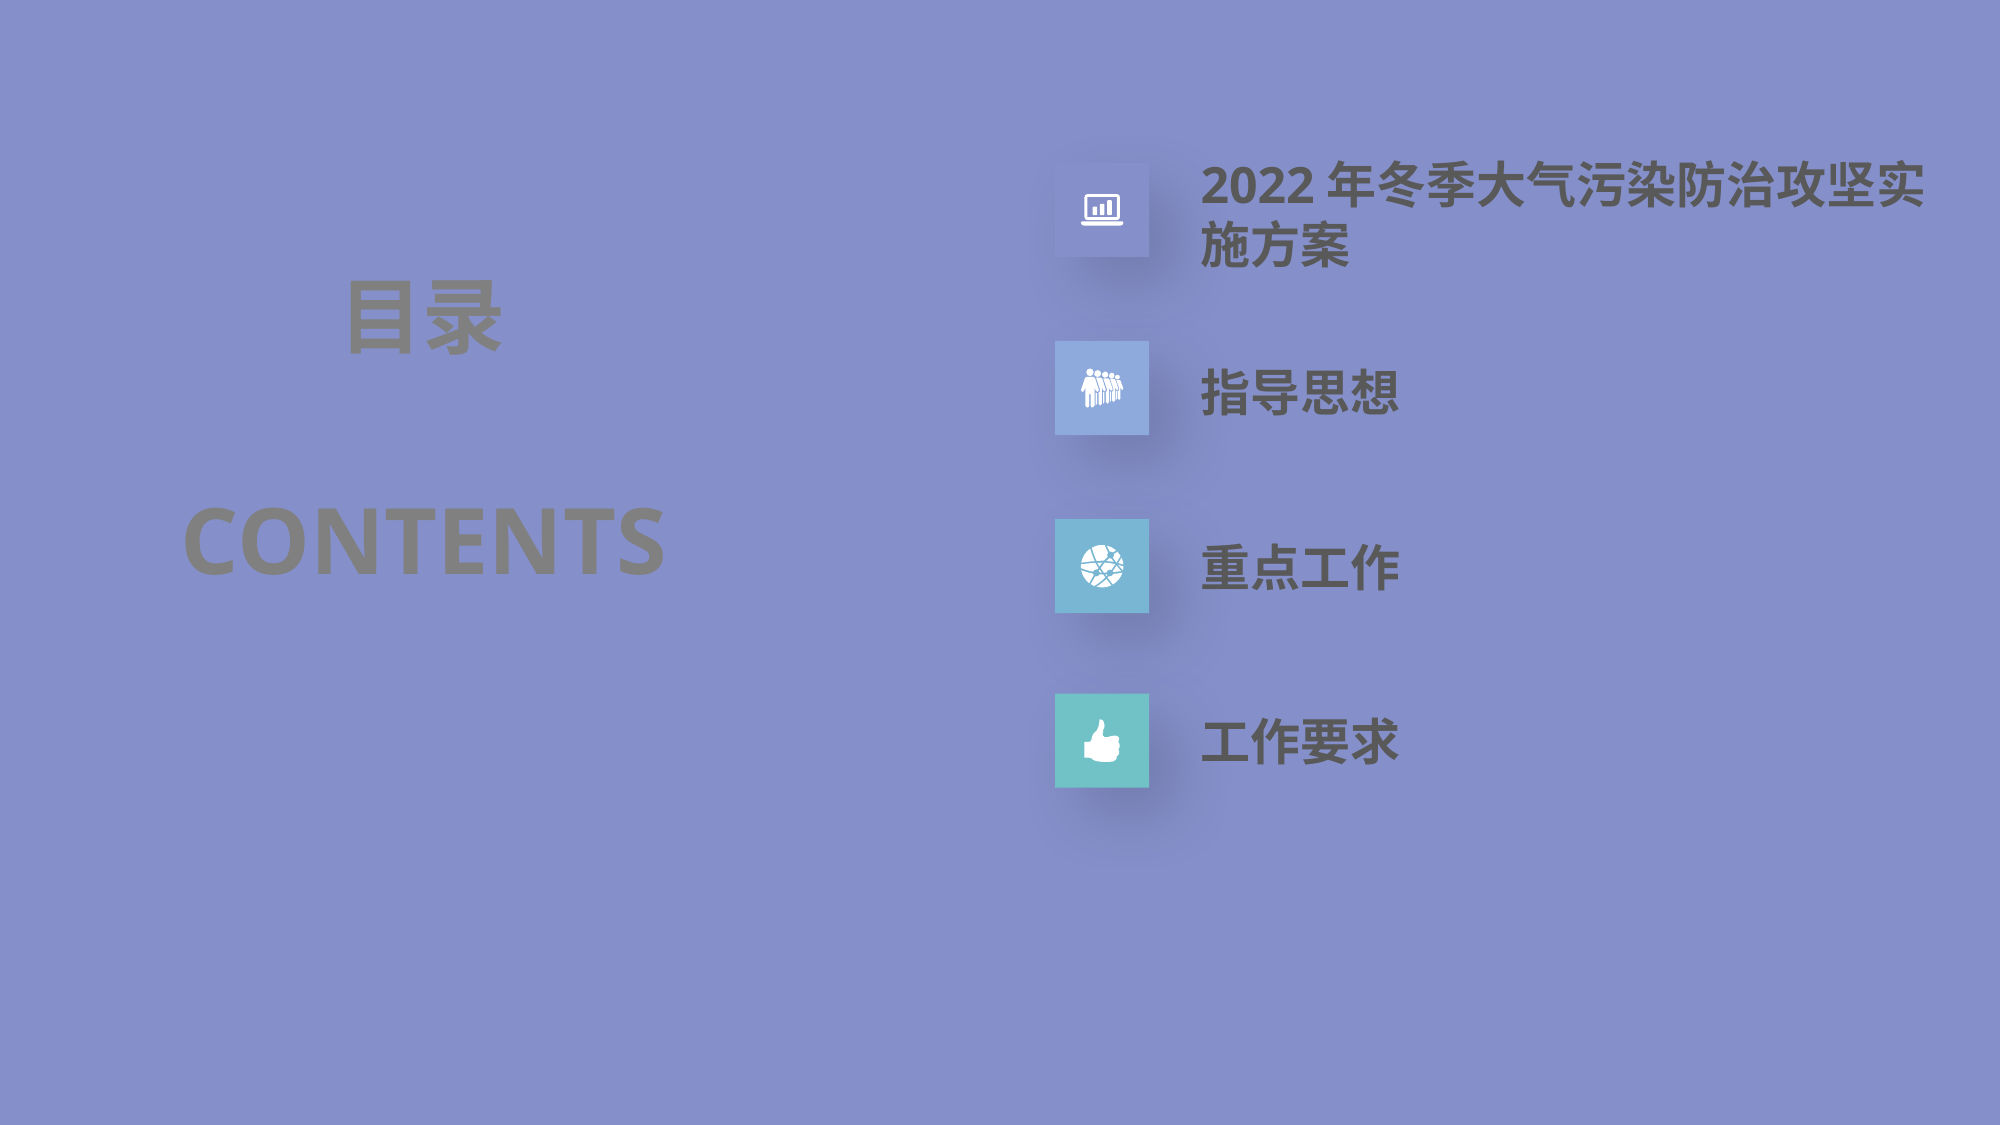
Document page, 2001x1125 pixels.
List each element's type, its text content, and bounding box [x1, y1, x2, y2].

text_box 2022年冬季大气污染防治攻坚实施方案 [1185, 166, 1978, 261]
text_box 重点工作 [1185, 519, 1764, 614]
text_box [1055, 693, 1150, 788]
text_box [1055, 340, 1150, 435]
text_box 目录 [324, 257, 523, 374]
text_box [1055, 519, 1150, 614]
text_box CONTENTS [154, 474, 694, 602]
text_box 工作要求 [1185, 693, 1764, 788]
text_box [1055, 162, 1150, 257]
text_box 指导思想 [1185, 344, 1764, 439]
